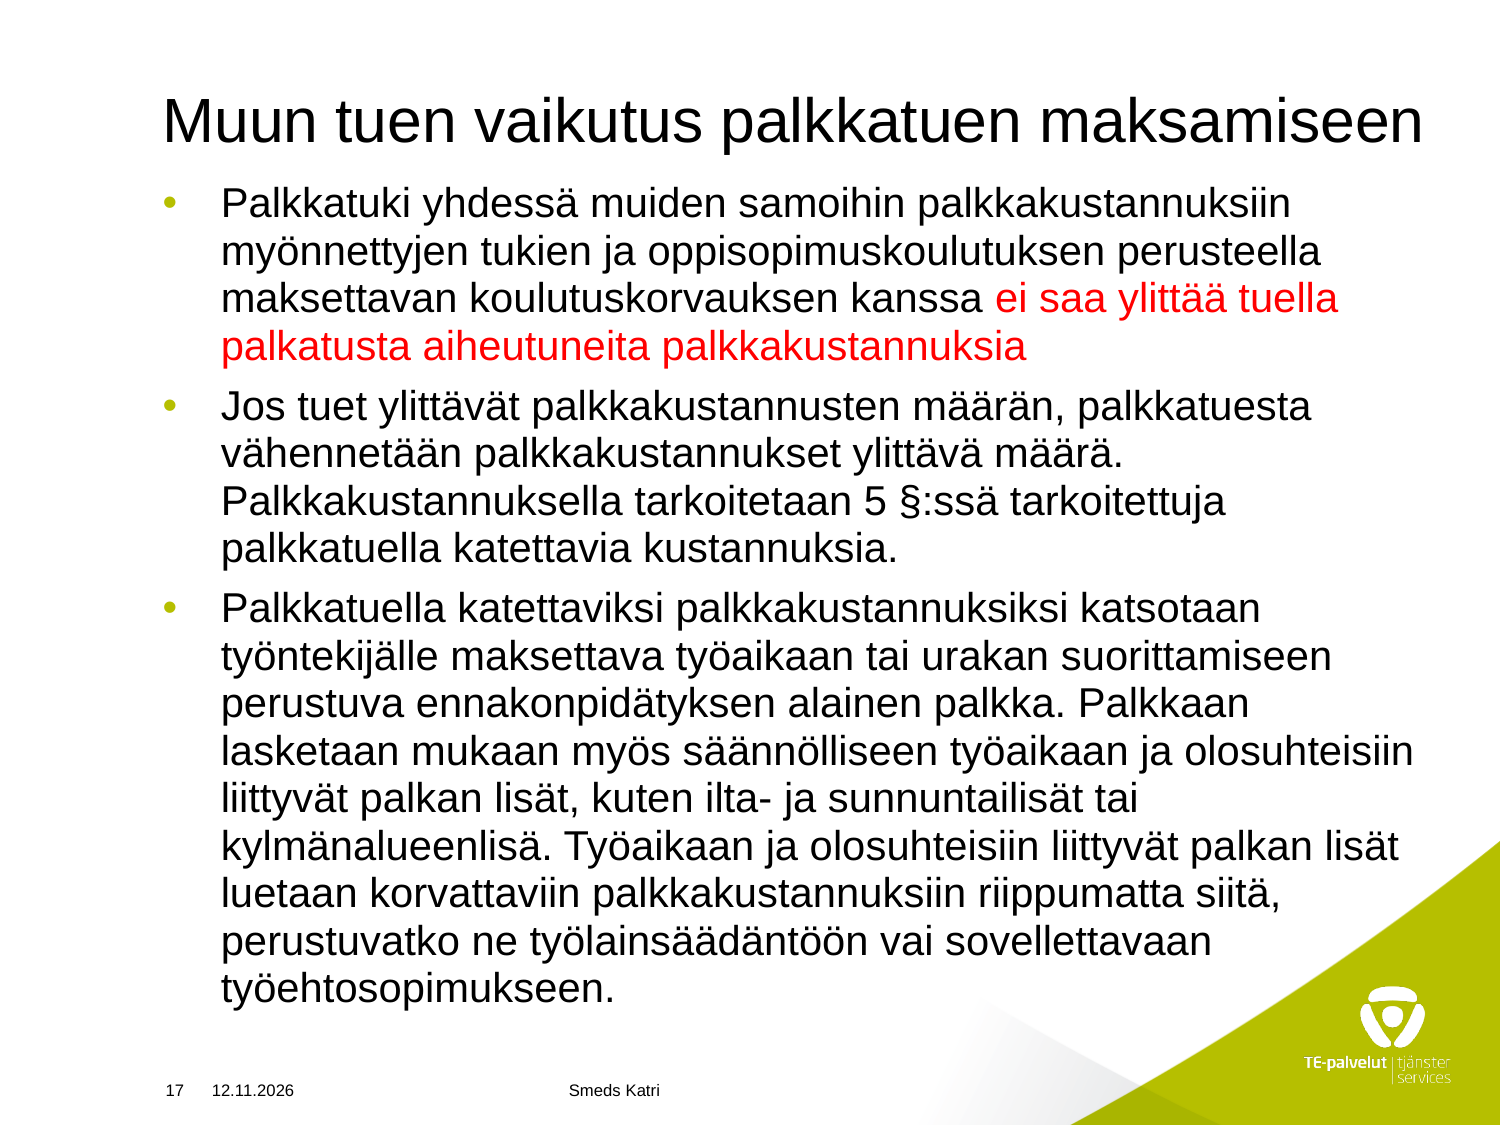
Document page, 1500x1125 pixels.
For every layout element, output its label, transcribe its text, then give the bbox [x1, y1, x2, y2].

picture [708, 787, 1500, 1125]
footer Smeds Katri [322, 1073, 907, 1106]
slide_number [184, 1073, 322, 1106]
slide_number 17 [123, 1073, 184, 1106]
title Muun tuen vaikutus palkkatuen maksamiseen [147, 84, 1447, 172]
list Palkkatuki yhdessä muiden samoihin palkkakustannuksiin myönnettyjen tukien ja oppisopimuskoulutuksen perusteella maksettavan koulutuskorvauksen kanssa ei saa ylittää tuella palkatusta aiheutuneita palkkakustannuksia Jos tuet ylittävät palkkakustannusten määrän, palkkatuesta vähennetään palkkakustannukset ylittävä määrä. Palkkakustannuksella tarkoitetaan 5 §:ssä tarkoitettuja palkkatuella katettavia kustannuksia. Palkkatuella katettaviksi palkkakustannuksiksi katsotaan työntekijälle maksettava työaikaan tai urakan suorittamiseen perustuva ennakonpidätyksen alainen palkka. Palkkaan lasketaan mukaan myös säännölliseen työaikaan ja olosuhteisiin liittyvät palkan lisät, kuten ilta- ja sunnuntailisät tai kylmänalueenlisä. Työaikaan ja olosuhteisiin liittyvät palkan lisät luetaan korvattaviin palkkakustannuksiin riippumatta siitä, perustuvatko ne työlainsäädäntöön vai sovellettavaan työehtosopimukseen. [147, 172, 1447, 1041]
